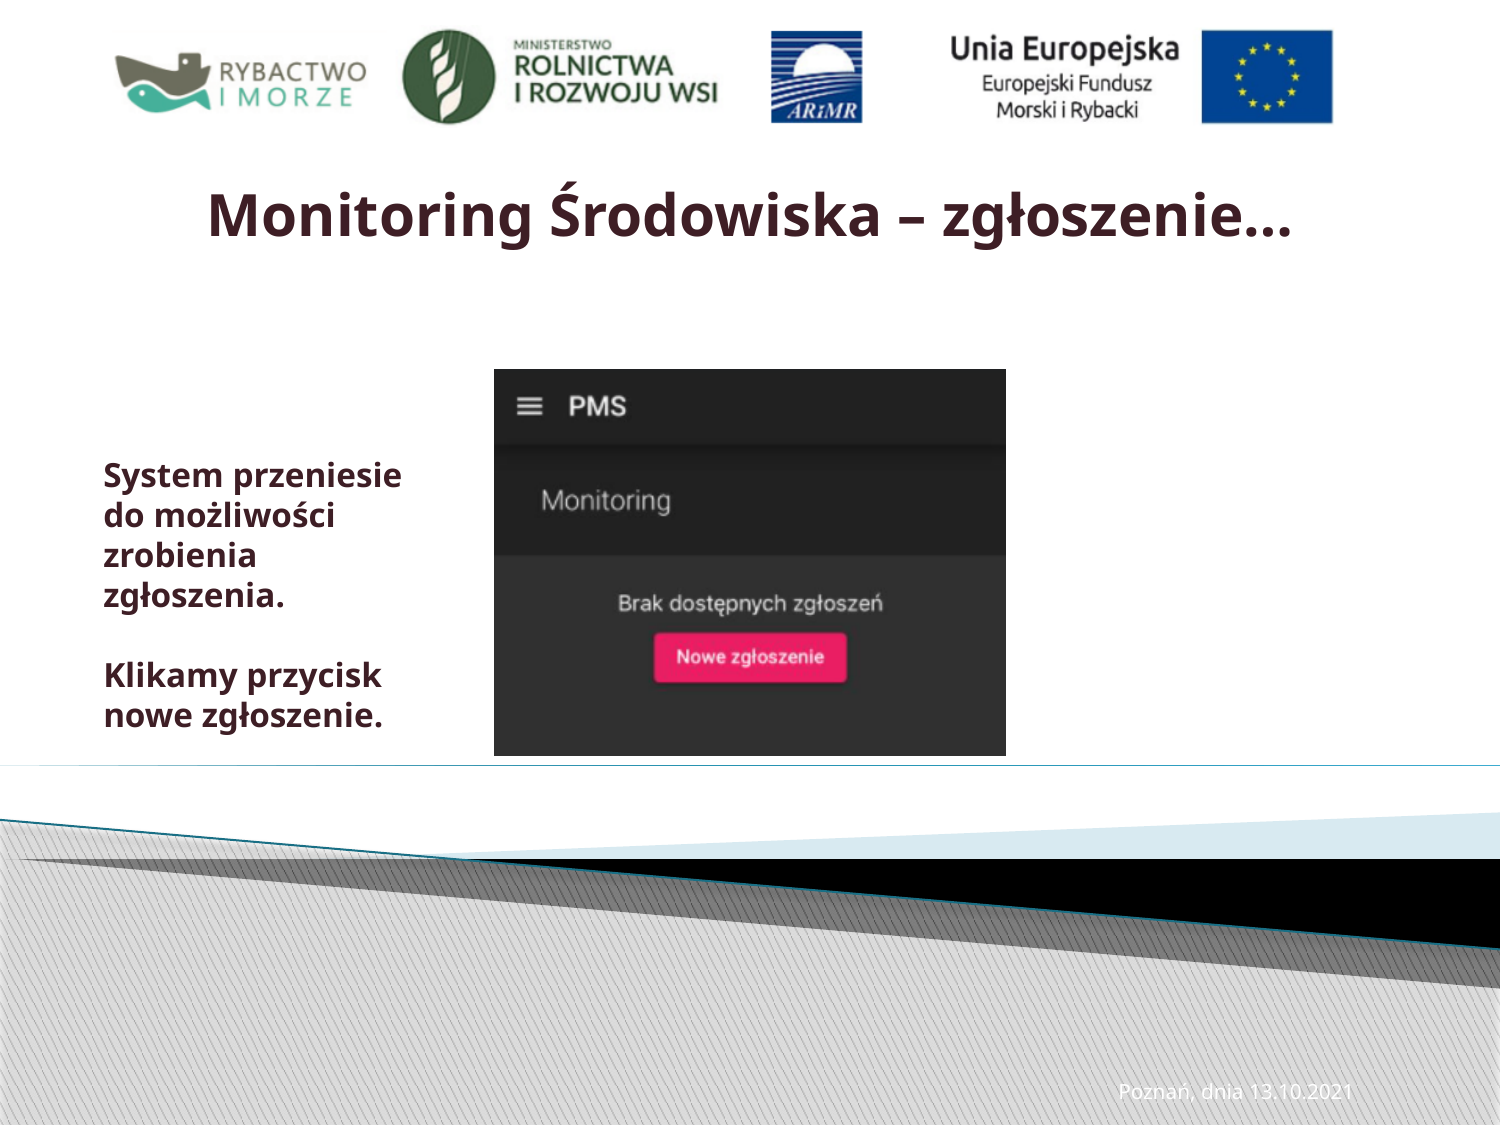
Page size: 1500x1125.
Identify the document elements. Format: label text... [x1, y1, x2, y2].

text_box [137, 328, 1370, 823]
text_box Monitoring Środowiska – zgłoszenie… [130, 153, 1370, 256]
picture [111, 25, 1335, 128]
picture [5, 859, 1500, 989]
picture [494, 369, 1006, 756]
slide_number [1103, 1051, 1419, 1112]
text_box System przeniesie do możliwości zrobienia zgłoszenia. Klikamy przycisk nowe zgłoszenie. [88, 446, 458, 781]
